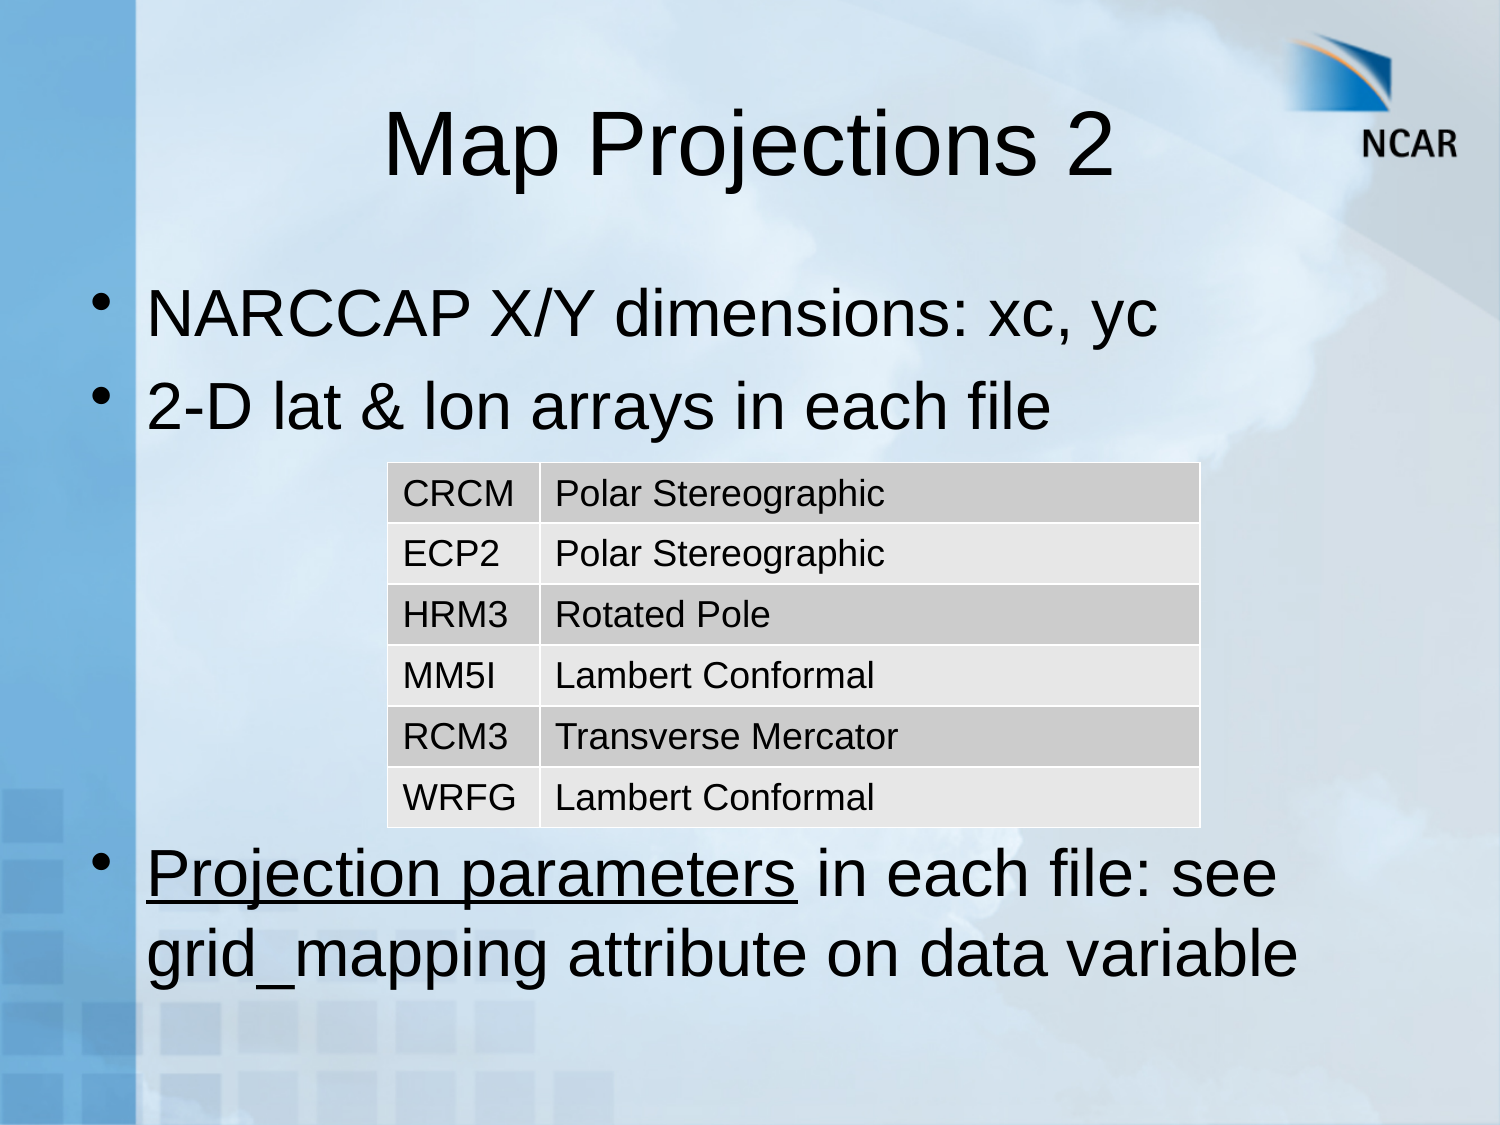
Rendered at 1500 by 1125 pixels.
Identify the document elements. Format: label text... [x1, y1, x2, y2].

table_cell RCM3 [388, 707, 539, 766]
title Map Projections 2 [74, 44, 1426, 233]
table_cell HRM3 [388, 585, 539, 644]
table_cell ECP2 [388, 524, 539, 583]
table_cell MM5I [388, 646, 539, 705]
table_cell Transverse Mercator [541, 707, 1199, 766]
table_header Polar Stereographic [541, 463, 1199, 522]
table_cell Rotated Pole [541, 585, 1199, 644]
table_header CRCM [388, 463, 539, 522]
table_cell Lambert Conformal [541, 768, 1199, 827]
picture [0, 0, 1500, 1125]
list NARCCAP X/Y dimensions: xc, yc 2-D lat & lon arrays in each file Projection parameters in each file: see grid_mapping attribute on data variable [74, 262, 1426, 1006]
table_cell WRFG [388, 768, 539, 827]
table_cell Polar Stereographic [541, 524, 1199, 583]
table_cell Lambert Conformal [541, 646, 1199, 705]
